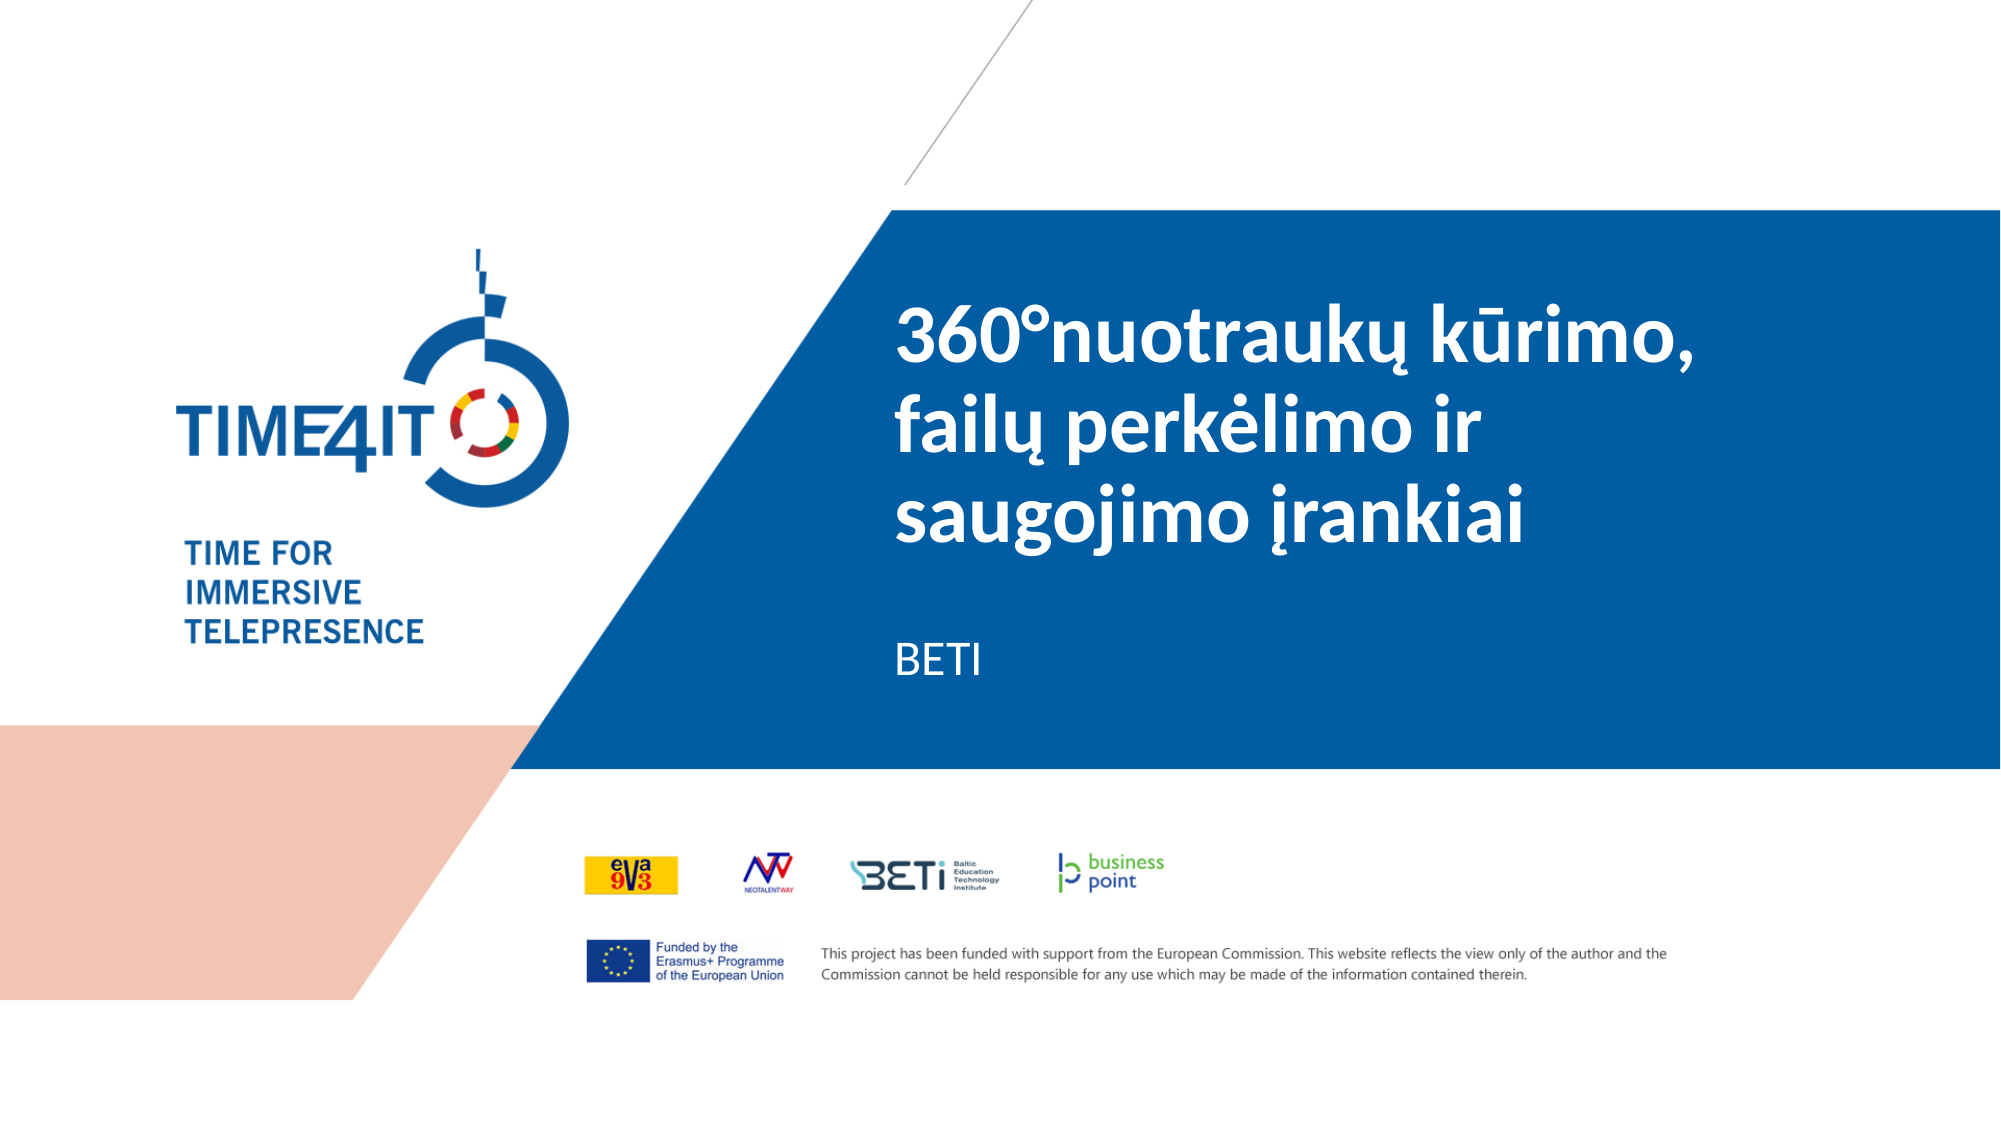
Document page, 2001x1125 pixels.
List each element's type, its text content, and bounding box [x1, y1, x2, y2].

subtitle BETI [879, 624, 1843, 757]
picture [0, 0, 2001, 1125]
title 360°nuotraukų kūrimo, failų perkėlimo ir saugojimo įrankiai [879, 382, 1820, 568]
